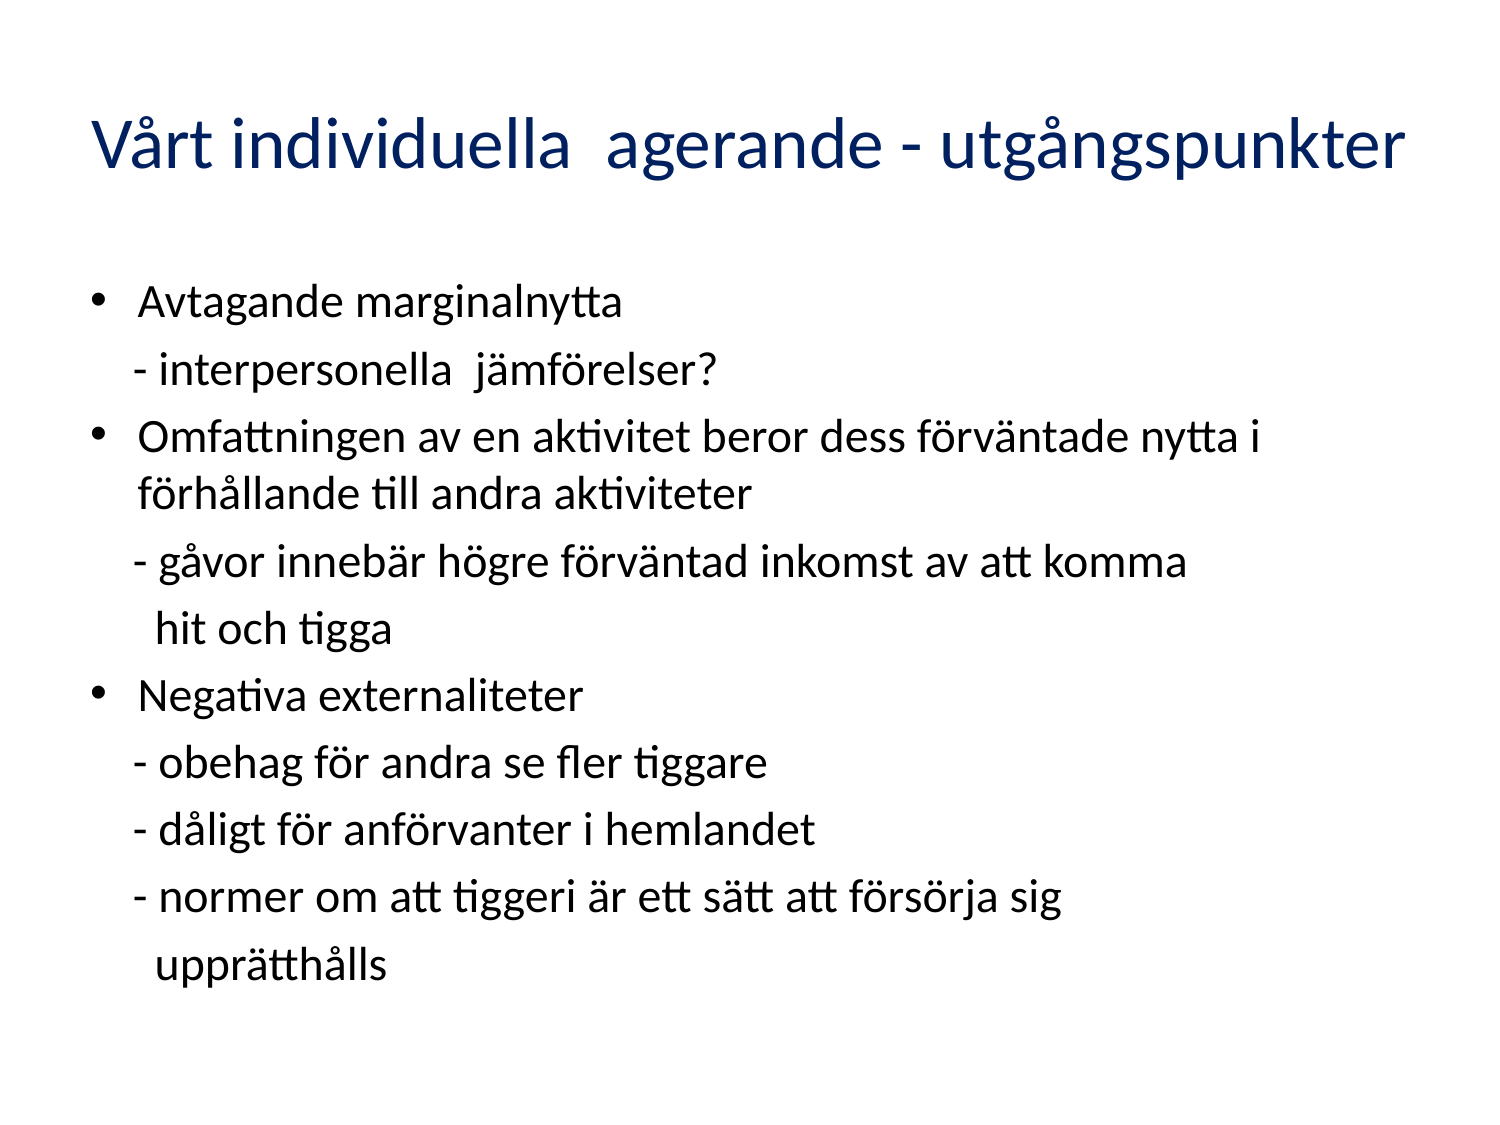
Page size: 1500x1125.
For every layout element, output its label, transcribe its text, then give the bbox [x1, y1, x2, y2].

list Avtagande marginalnytta - interpersonella jämförelser? Omfattningen av en aktivitet beror dess förväntade nytta i förhållande till andra aktiviteter - gåvor innebär högre förväntad inkomst av att komma hit och tigga Negativa externaliteter - obehag för andra se fler tiggare - dåligt för anförvanter i hemlandet - normer om att tiggeri är ett sätt att försörja sig upprätthålls [75, 262, 1425, 1005]
title Vårt individuella agerande - utgångspunkter [75, 45, 1425, 233]
